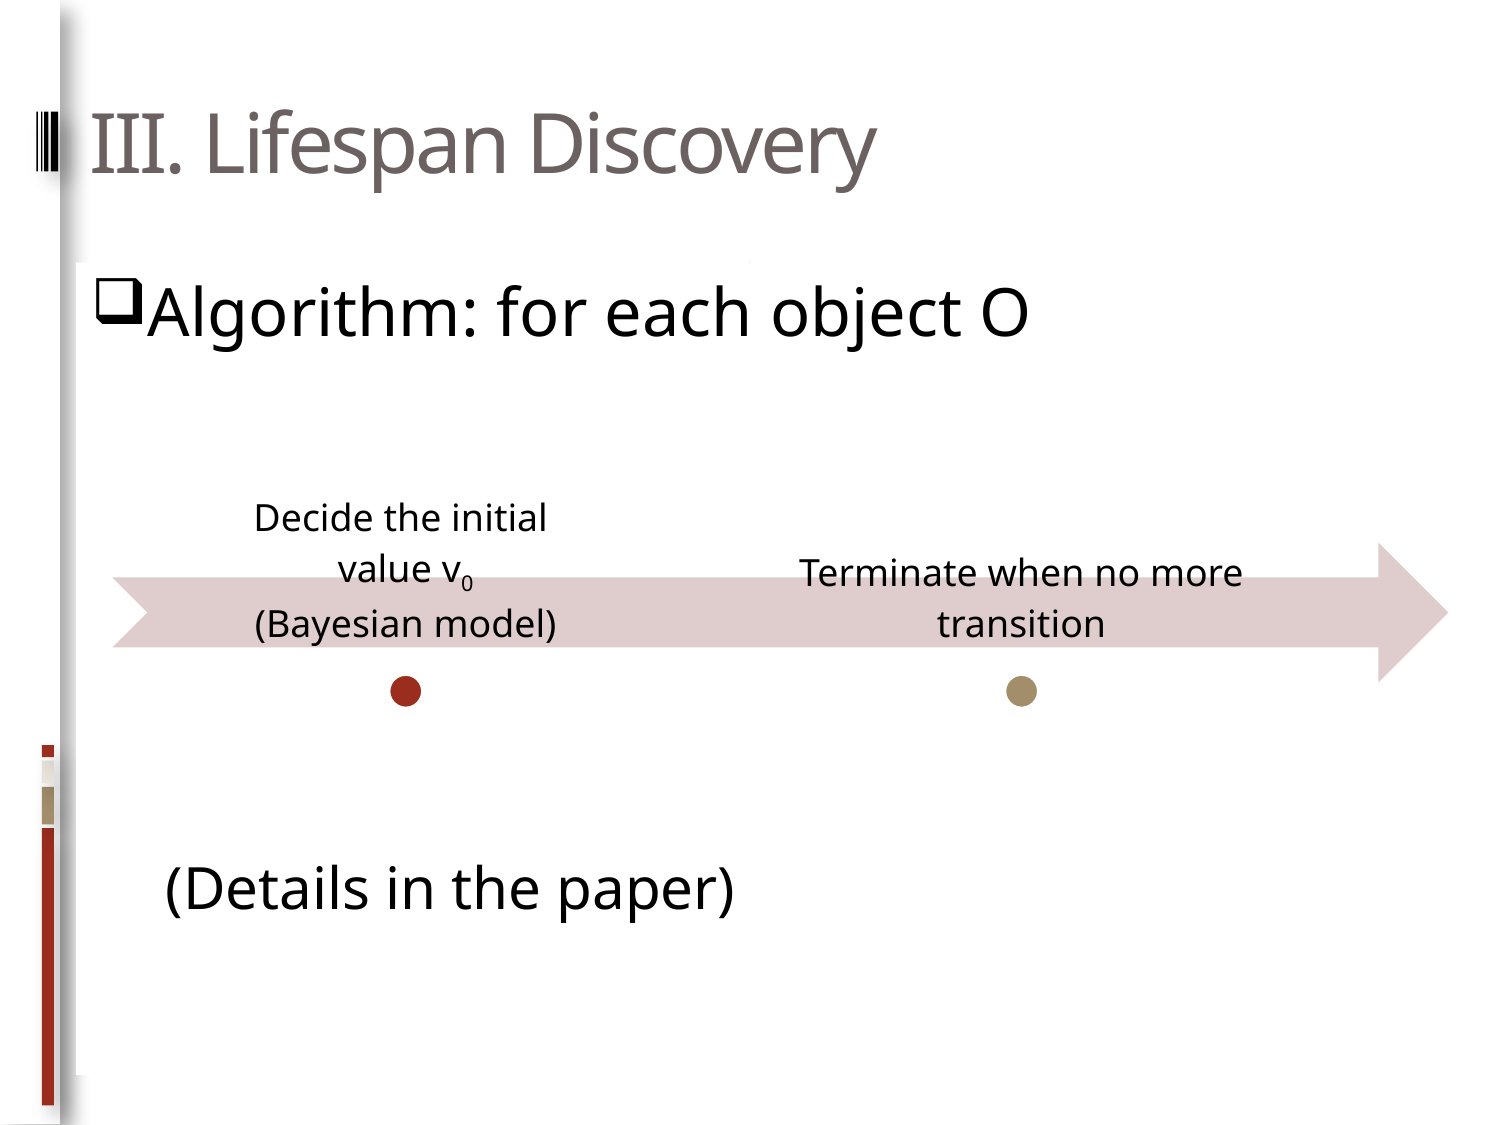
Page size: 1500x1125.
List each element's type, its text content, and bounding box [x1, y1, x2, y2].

title III. Lifespan Discovery [75, 34, 1425, 247]
list Algorithm: for each object O (Details in the paper) [76, 262, 1500, 1075]
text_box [112, 437, 1449, 788]
